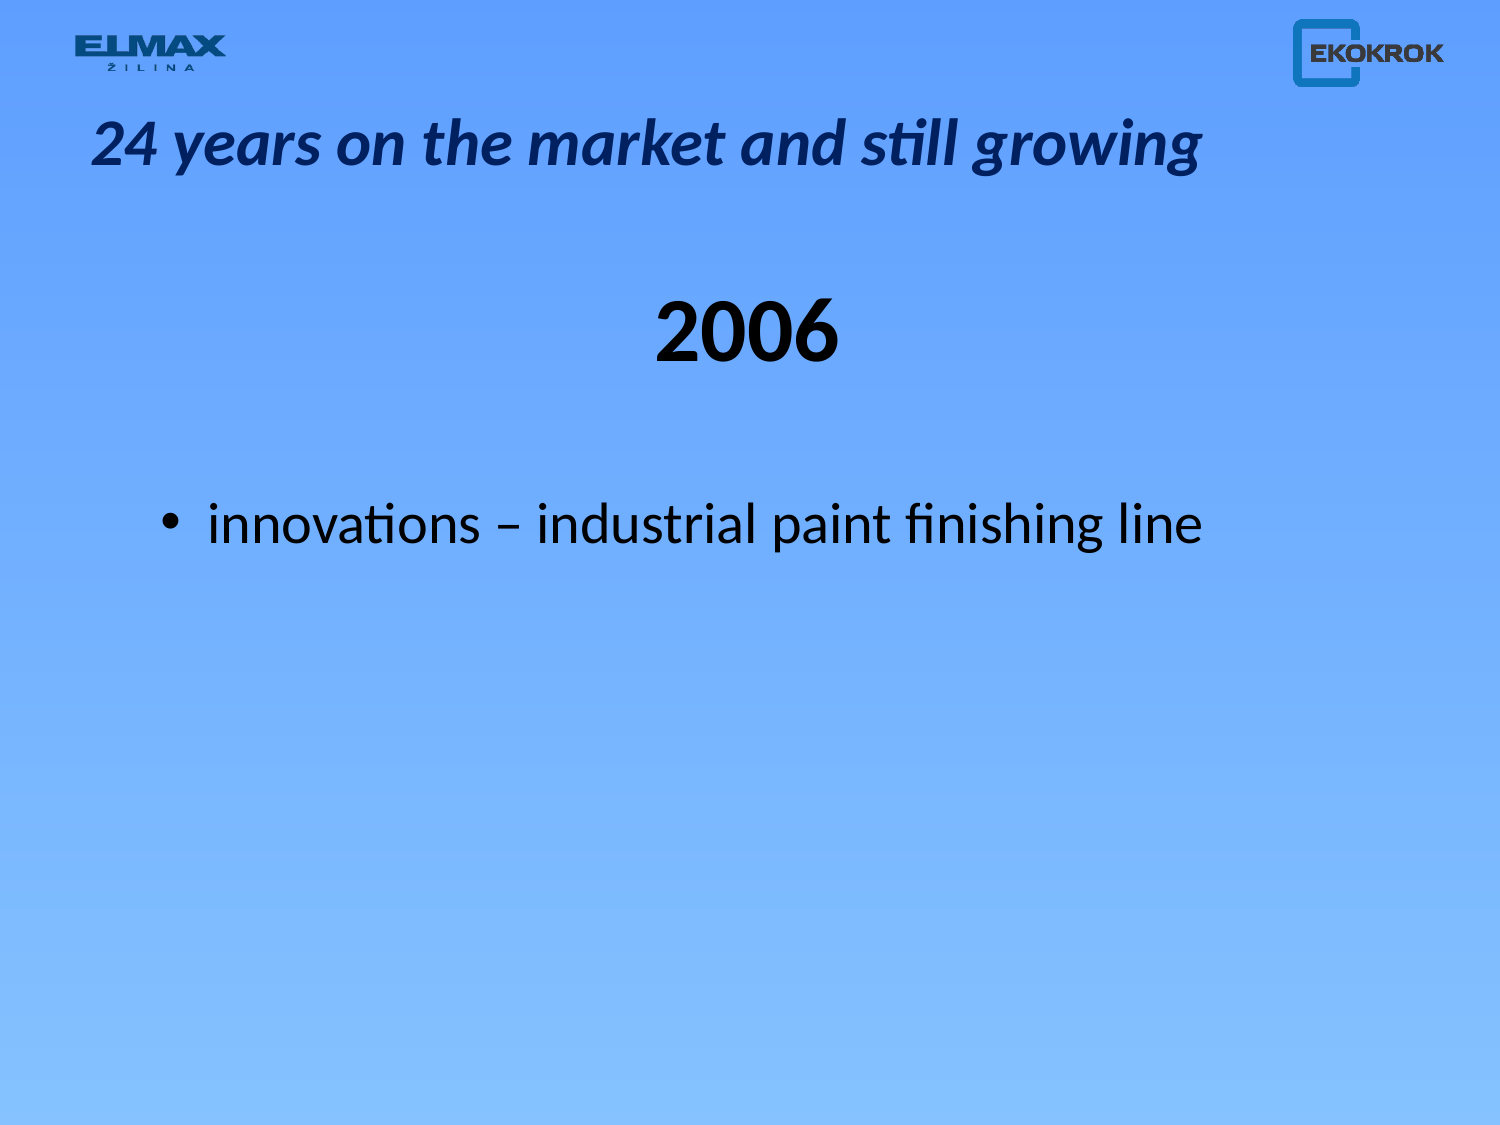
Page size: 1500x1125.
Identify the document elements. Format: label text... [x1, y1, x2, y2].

picture [74, 35, 226, 71]
title 24 years on the market and still growing [75, 45, 1425, 233]
picture [1293, 19, 1444, 87]
list 2006 innovations – industrial paint finishing line [70, 262, 1425, 1005]
